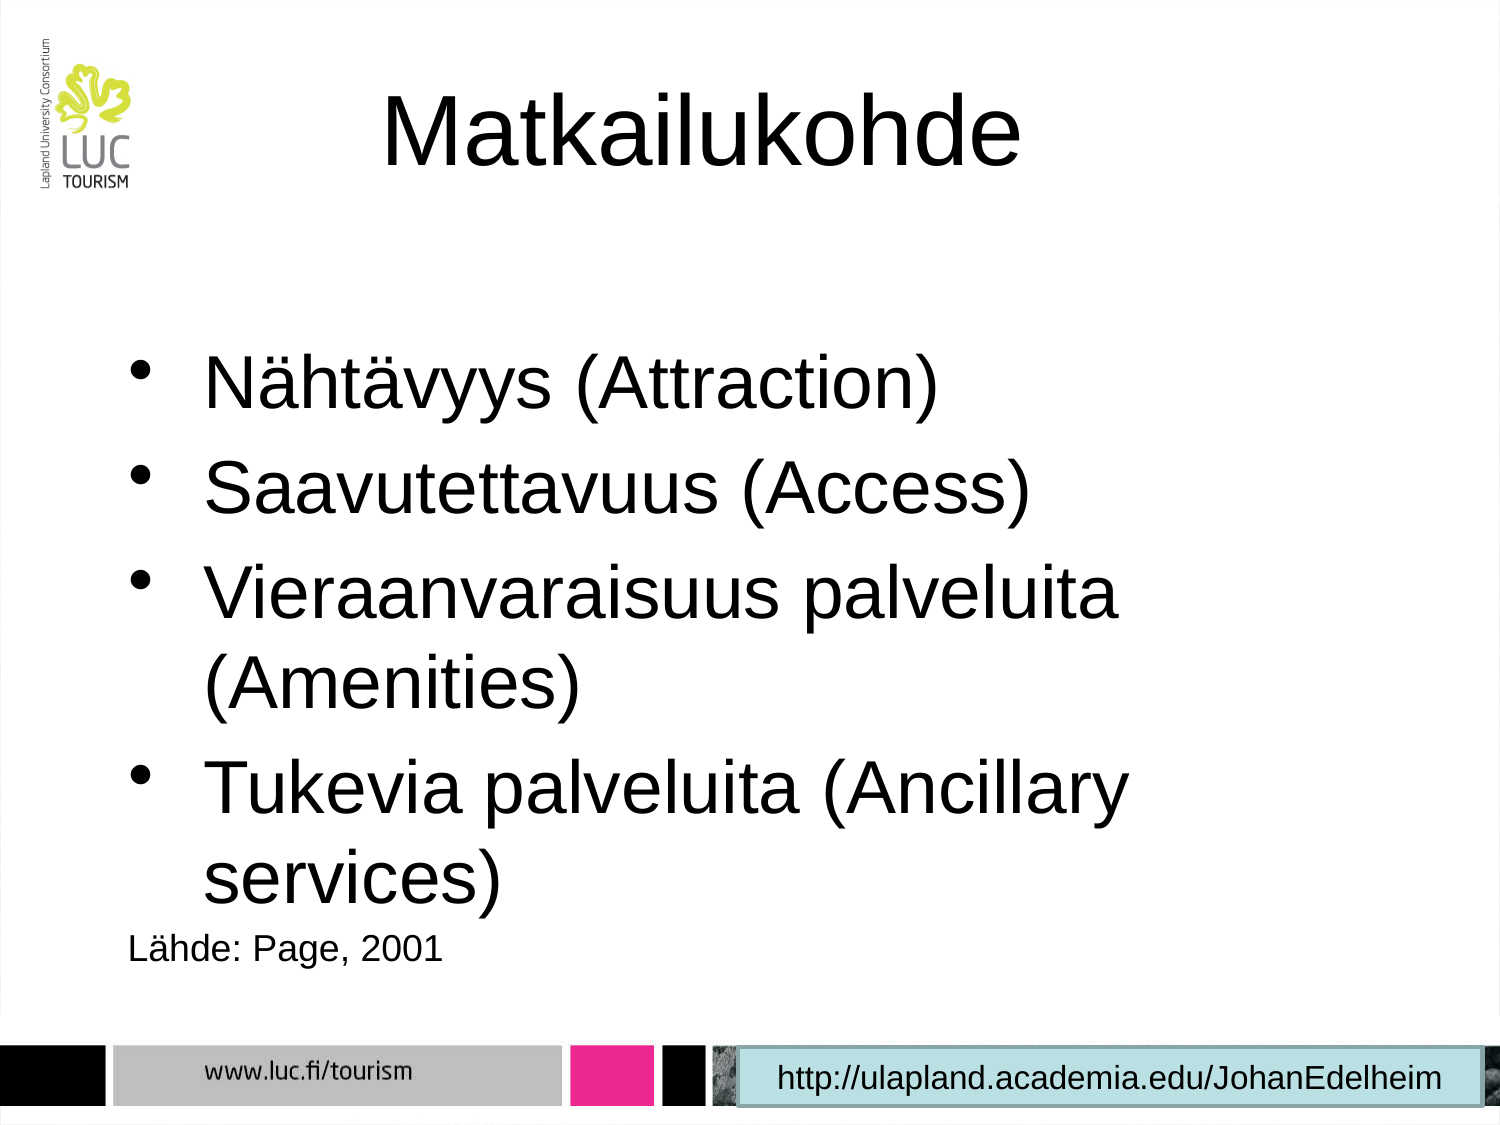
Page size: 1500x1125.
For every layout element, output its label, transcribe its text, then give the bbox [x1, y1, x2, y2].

list Nähtävyys (Attraction) Saavutettavuus (Access) Vieraanvaraisuus palveluita (Amenities) Tukevia palveluita (Ancillary services) [113, 326, 1412, 965]
text_box http://ulapland.academia.edu/JohanEdelheim [736, 1045, 1485, 1108]
title Matkailukohde [53, 66, 1353, 185]
text_box Lähde: Page, 2001 [112, 916, 881, 977]
picture [0, 0, 1500, 1125]
